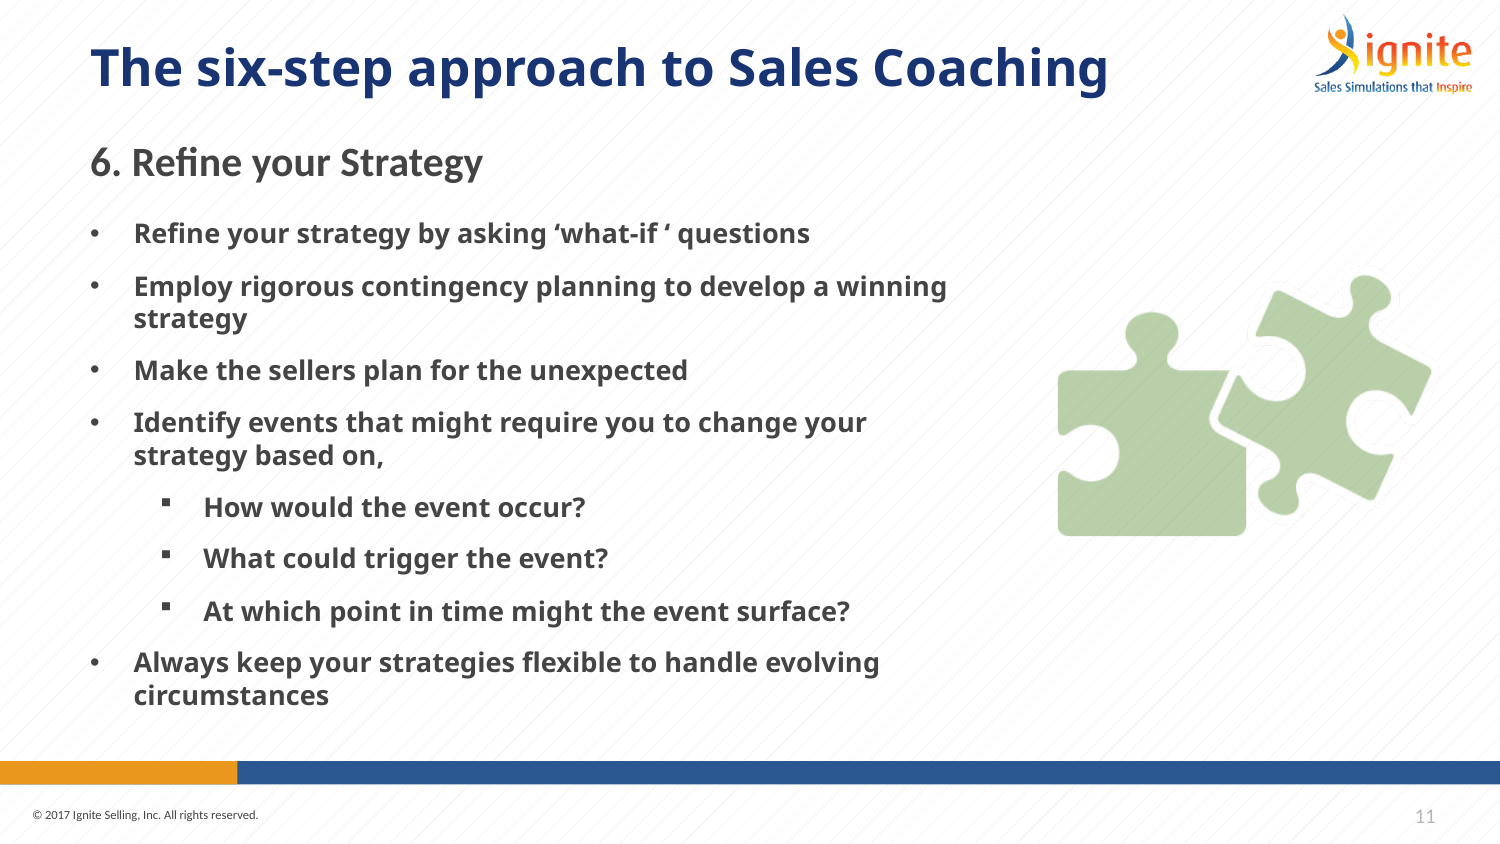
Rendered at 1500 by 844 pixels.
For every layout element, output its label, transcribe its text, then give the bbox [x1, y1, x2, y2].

list 6. Refine your Strategy [75, 121, 1463, 197]
picture [1020, 246, 1458, 560]
title The six-step approach to Sales Coaching [75, 34, 1250, 97]
list Refine your strategy by asking ‘what-if ‘ questions Employ rigorous contingency planning to develop a winning strategy Make the sellers plan for the unexpected Identify events that might require you to change your strategy based on, How would the event occur? What could trigger the event? At which point in time might the event surface? Always keep your strategies flexible to handle evolving circumstances [75, 209, 988, 722]
slide_number 11 [1381, 799, 1469, 832]
picture [1312, 10, 1475, 97]
